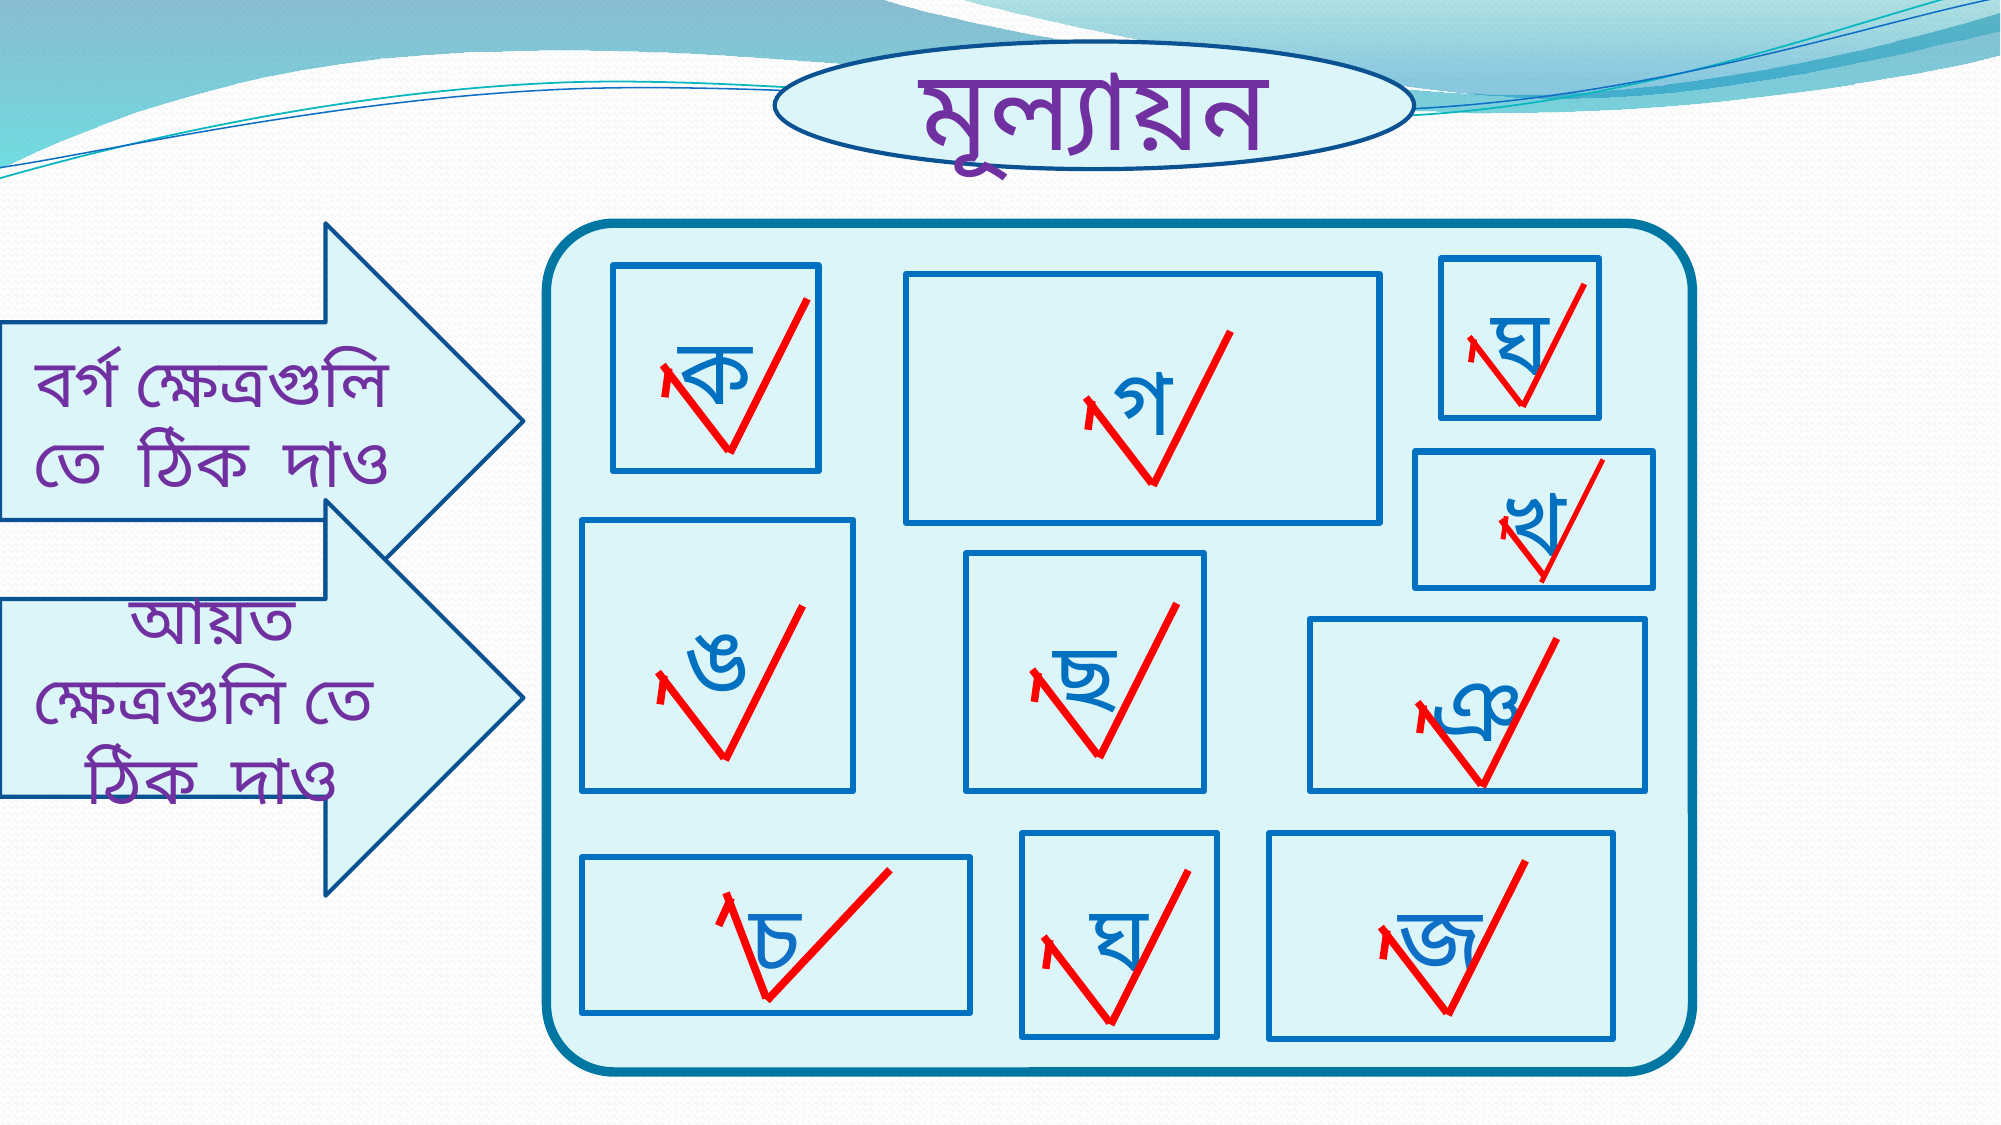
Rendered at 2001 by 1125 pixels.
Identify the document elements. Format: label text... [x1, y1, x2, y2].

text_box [1492, 444, 1576, 583]
text_box ঙ [580, 518, 855, 793]
text_box জ [1267, 831, 1615, 1041]
text_box খ [1579, 449, 1655, 590]
text_box চ [580, 855, 972, 1015]
text_box বর্গ ক্ষেত্রগুলি তে ঠিক দাও [0, 221, 526, 559]
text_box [1030, 850, 1155, 1024]
text_box ক [611, 263, 821, 473]
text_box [710, 817, 840, 998]
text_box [1072, 311, 1197, 485]
text_box গ [904, 272, 1382, 525]
text_box ঘ [1020, 831, 1219, 1039]
text_box [544, 221, 1695, 1075]
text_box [1367, 840, 1492, 1014]
text_box মূল্যায়ন [772, 39, 1417, 172]
text_box আয়ত ক্ষেত্রগুলি তে ঠিক দাও [0, 498, 526, 898]
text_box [1458, 267, 1558, 406]
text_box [649, 278, 774, 452]
text_box খ [1413, 449, 1488, 590]
text_box ছ [964, 551, 1206, 793]
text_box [1404, 619, 1525, 786]
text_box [644, 585, 769, 759]
text_box ঘ [1439, 257, 1601, 420]
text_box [1018, 583, 1144, 757]
text_box ঞ [1308, 617, 1647, 793]
